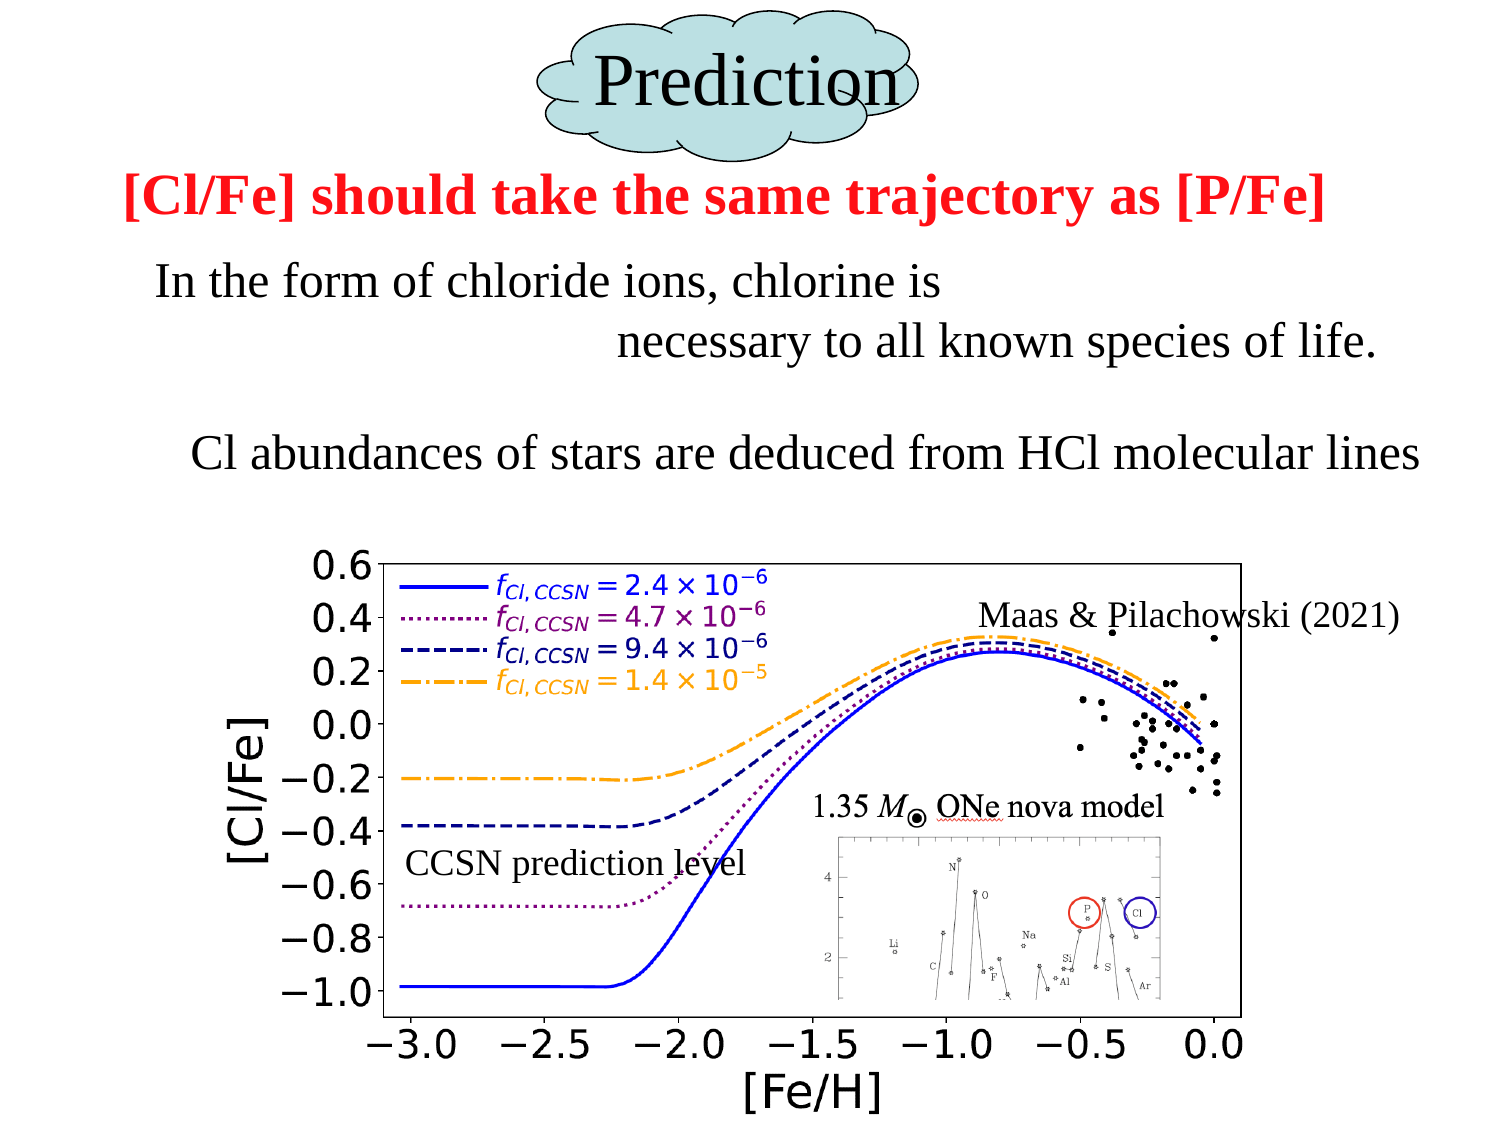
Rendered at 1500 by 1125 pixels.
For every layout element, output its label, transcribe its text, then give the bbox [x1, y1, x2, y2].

picture [206, 525, 1289, 1125]
text_box In the form of chloride ions, chlorine is necessary to all known species of life. [139, 239, 1406, 375]
text_box [Cl/Fe] should take the same trajectory as [P/Fe] [107, 148, 1387, 234]
text_box Cl abundances of stars are deduced from HCl molecular lines [175, 412, 1437, 488]
text_box [537, 41, 861, 148]
text_box [668, 10, 871, 23]
text_box Maas & Pilachowski (2021) [1294, 582, 1416, 643]
text_box Prediction [578, 23, 917, 129]
